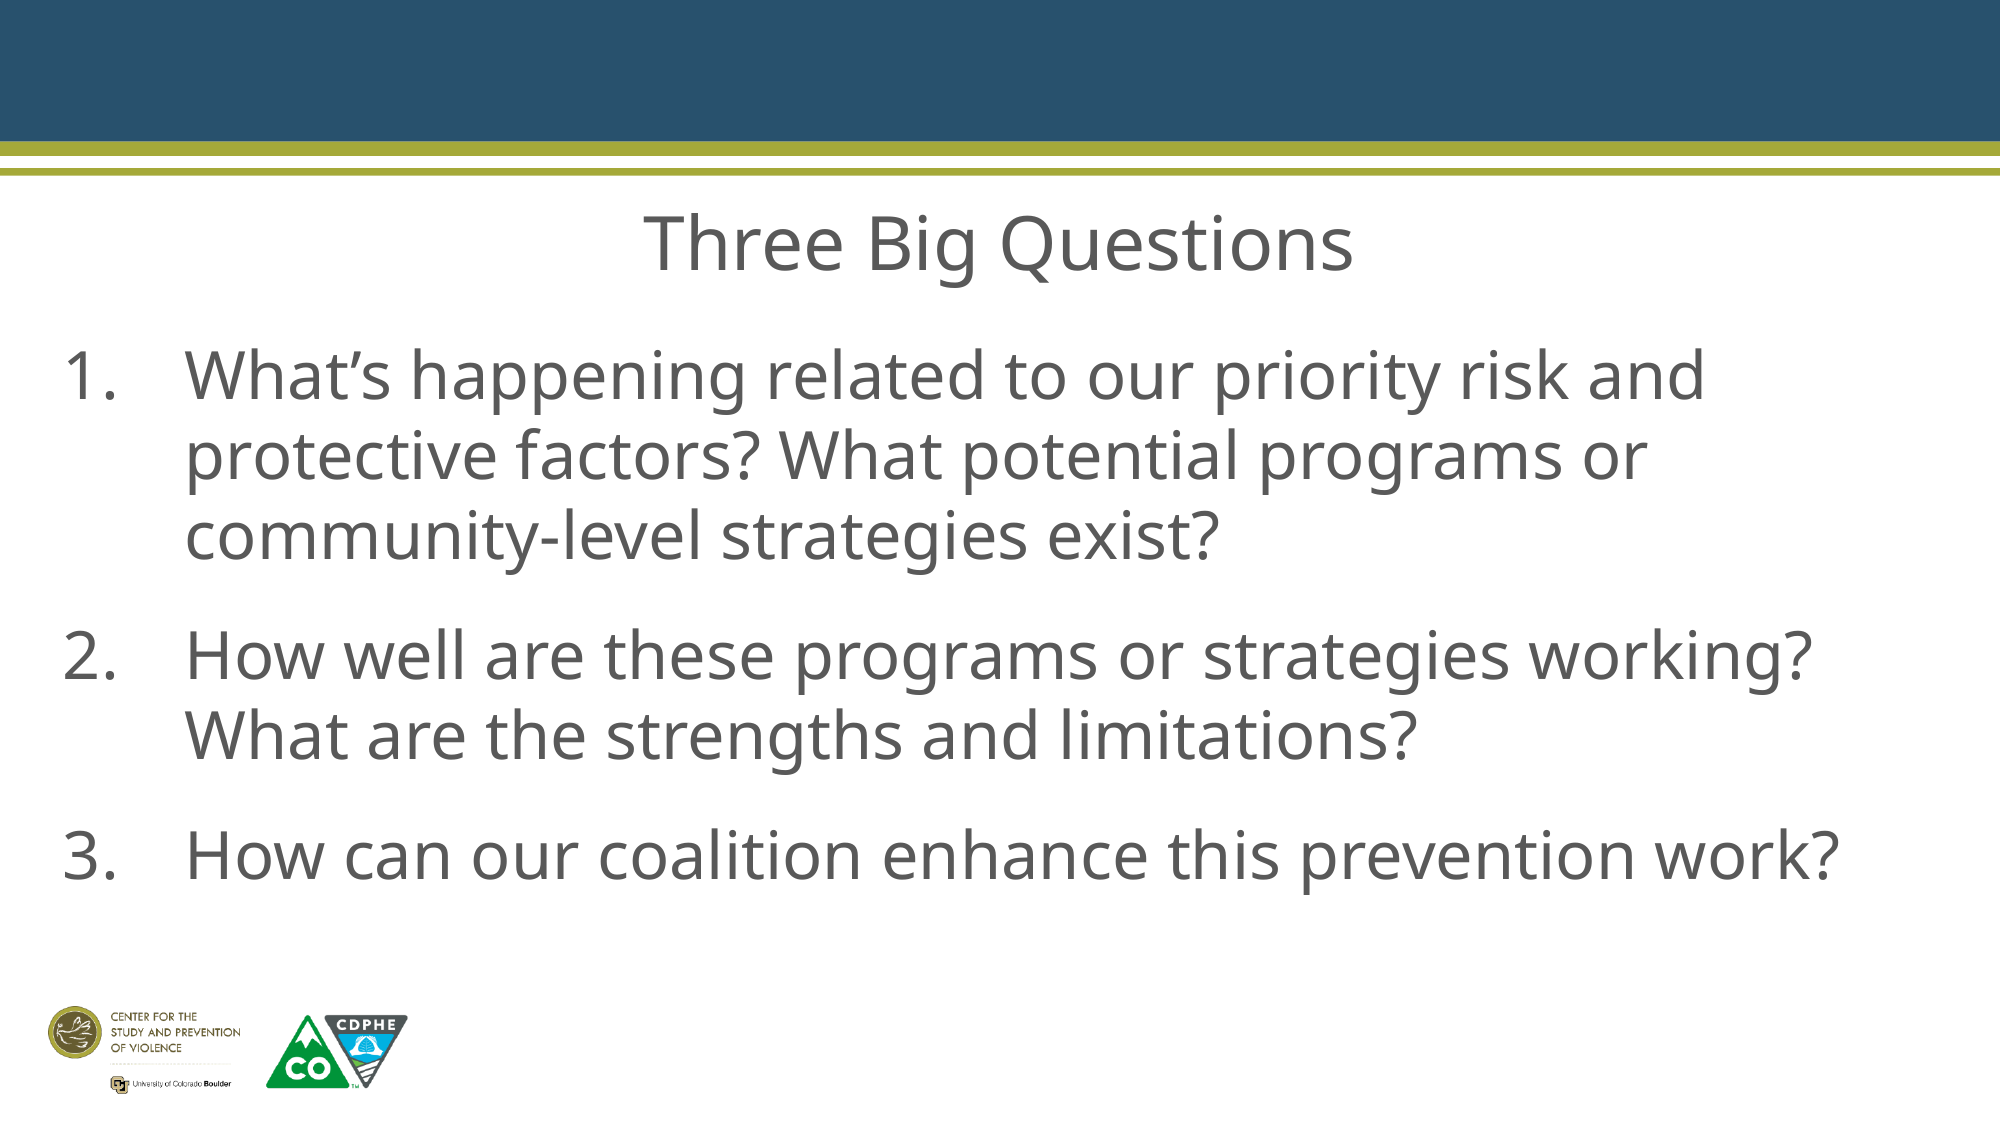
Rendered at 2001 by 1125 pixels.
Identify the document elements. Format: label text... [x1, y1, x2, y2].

text_box Three Big Questions [263, 188, 1736, 294]
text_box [0, 0, 2000, 176]
text_box What’s happening related to our priority risk and protective factors? What potential programs or community-level strategies exist? How well are these programs or strategies working? What are the strengths and limitations? How can our coalition enhance this prevention work? [48, 325, 1956, 900]
picture [263, 978, 410, 1125]
picture [48, 1006, 240, 1094]
